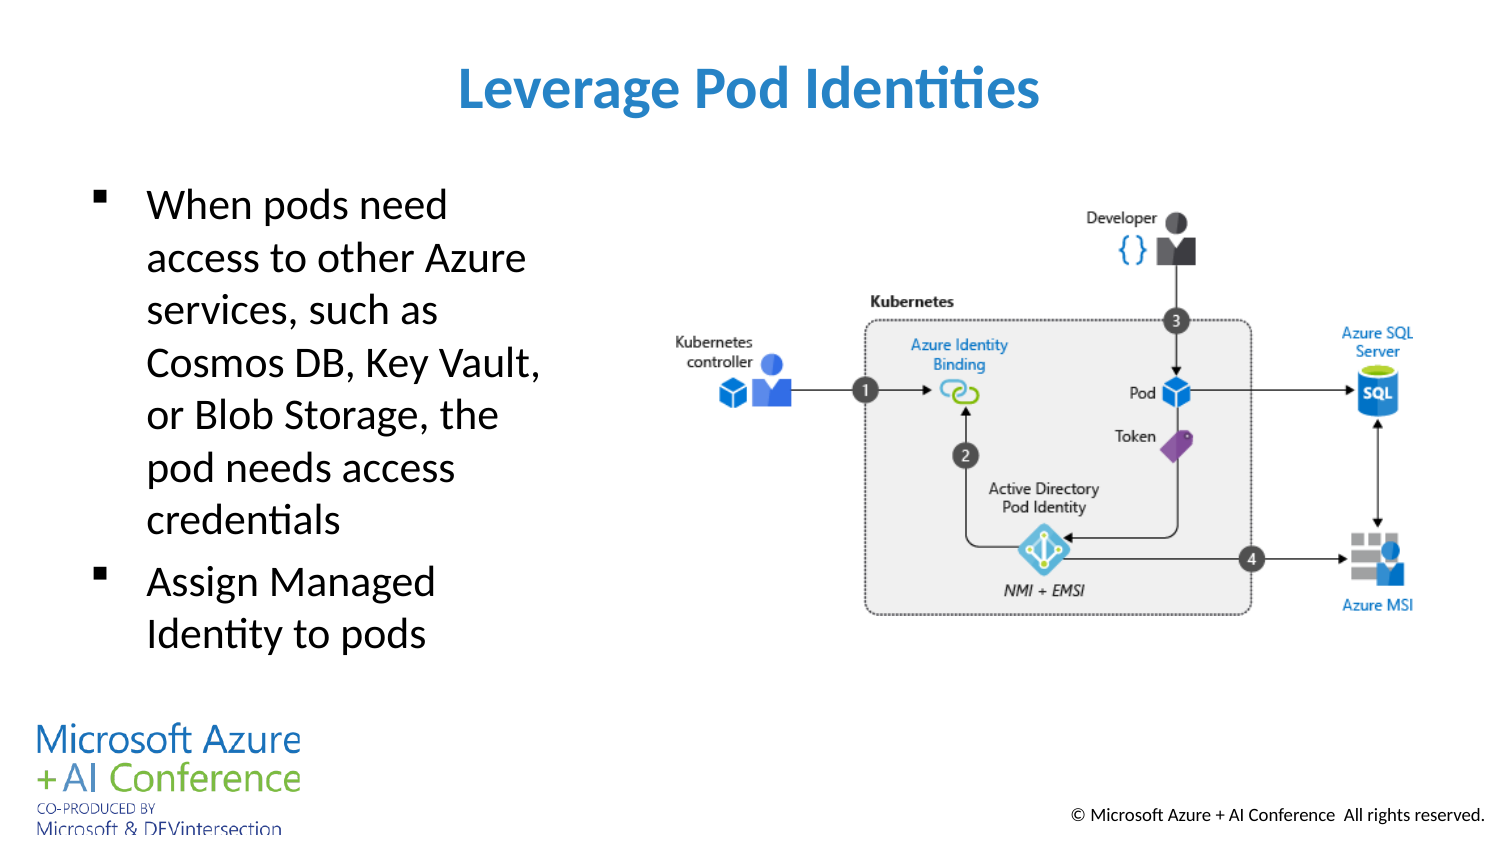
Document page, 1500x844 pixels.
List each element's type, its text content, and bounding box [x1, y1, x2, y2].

title Leverage Pod Identities [74, 37, 1426, 132]
picture [674, 209, 1413, 616]
list When pods need access to other Azure services, such as Cosmos DB, Key Vault, or Blob Storage, the pod needs access credentials Assign Managed Identity to pods [74, 168, 563, 694]
